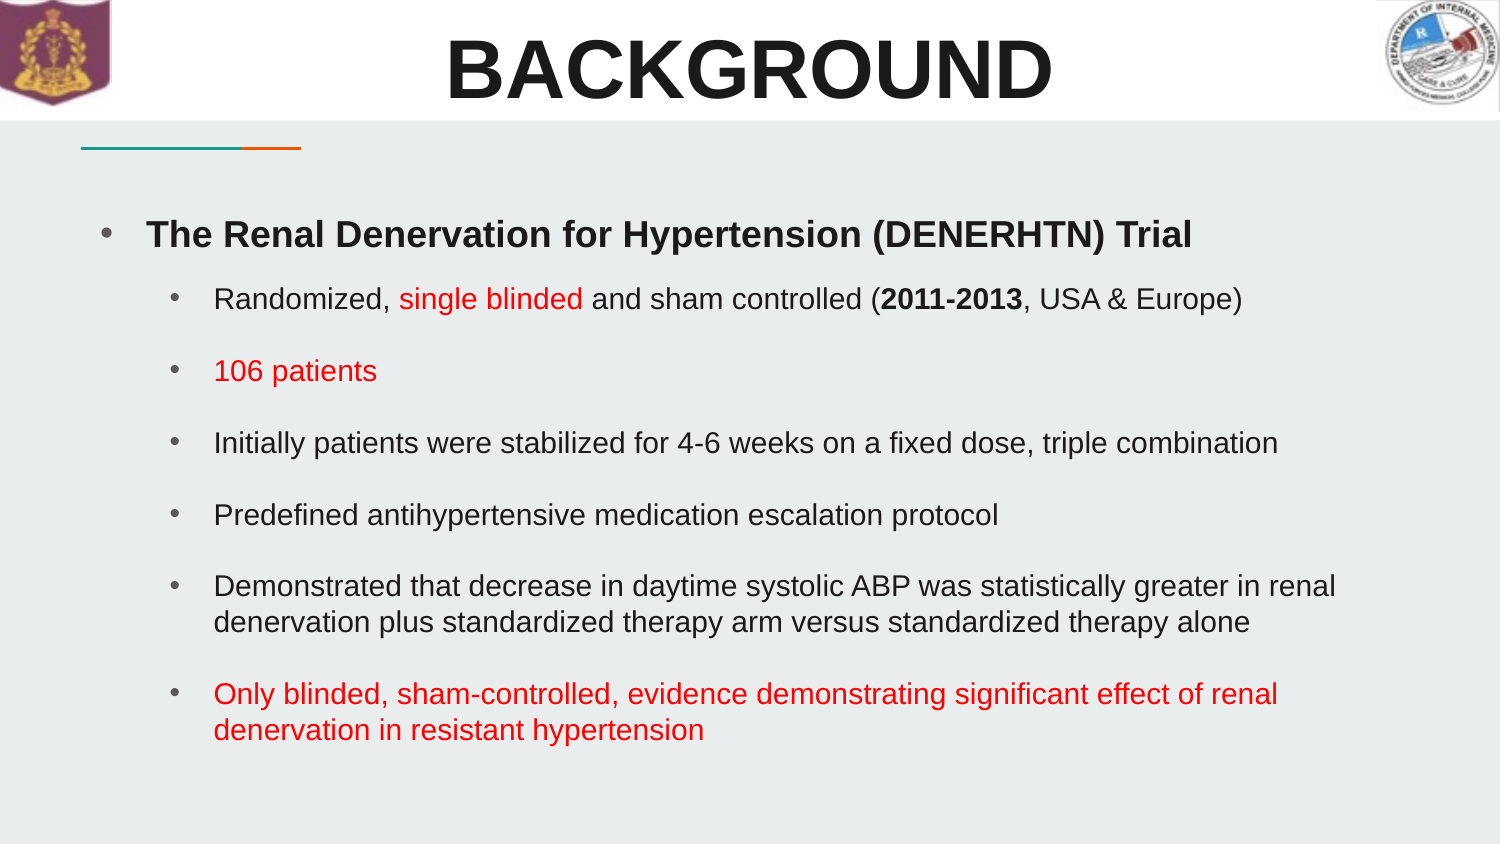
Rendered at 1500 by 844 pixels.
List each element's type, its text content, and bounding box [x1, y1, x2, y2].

picture [1381, 0, 1500, 112]
picture [0, 0, 112, 112]
subtitle The Renal Denervation for Hypertension (DENERHTN) Trial Randomized, single blinded and sham controlled (2011-2013, USA & Europe) 106 patients Initially patients were stabilized for 4-6 weeks on a fixed dose, triple combination Predefined antihypertensive medication escalation protocol Demonstrated that decrease in daytime systolic ABP was statistically greater in renal denervation plus standardized therapy arm versus standardized therapy alone Only blinded, sham-controlled, evidence demonstrating significant effect of renal denervation in resistant hypertension [63, 195, 1438, 800]
title BACKGROUND [119, 0, 1381, 136]
